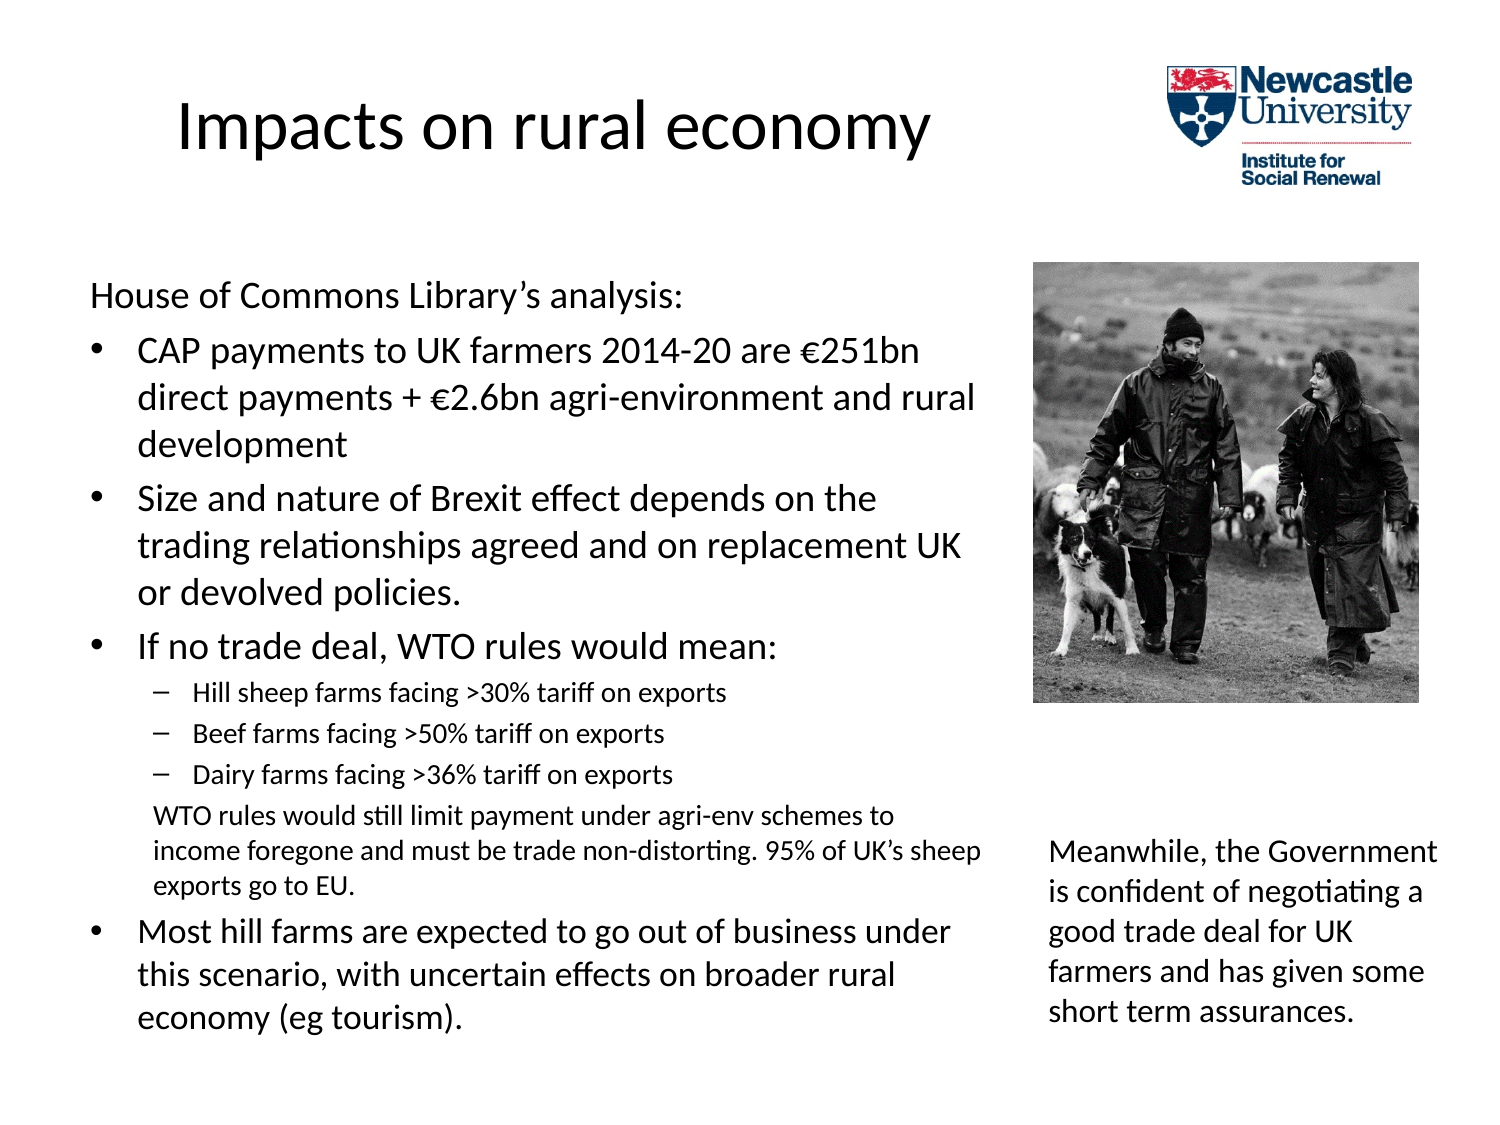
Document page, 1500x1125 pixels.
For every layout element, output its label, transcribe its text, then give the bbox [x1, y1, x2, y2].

text_box Meanwhile, the Government is confident of negotiating a good trade deal for UK farmers and has given some short term assurances. [1033, 822, 1459, 1037]
list House of Commons Library’s analysis: CAP payments to UK farmers 2014-20 are €251bn direct payments + €2.6bn agri-environment and rural development Size and nature of Brexit effect depends on the trading relationships agreed and on replacement UK or devolved policies. If no trade deal, WTO rules would mean: Hill sheep farms facing >30% tariff on exports Beef farms facing >50% tariff on exports Dairy farms facing >36% tariff on exports WTO rules would still limit payment under agri-env schemes to income foregone and must be trade non-distorting. 95% of UK’s sheep exports go to EU. Most hill farms are expected to go out of business under this scenario, with uncertain effects on broader rural economy (eg tourism). [75, 262, 998, 1047]
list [1033, 262, 1419, 703]
picture [1167, 66, 1412, 185]
title Impacts on rural economy [75, 45, 1034, 197]
